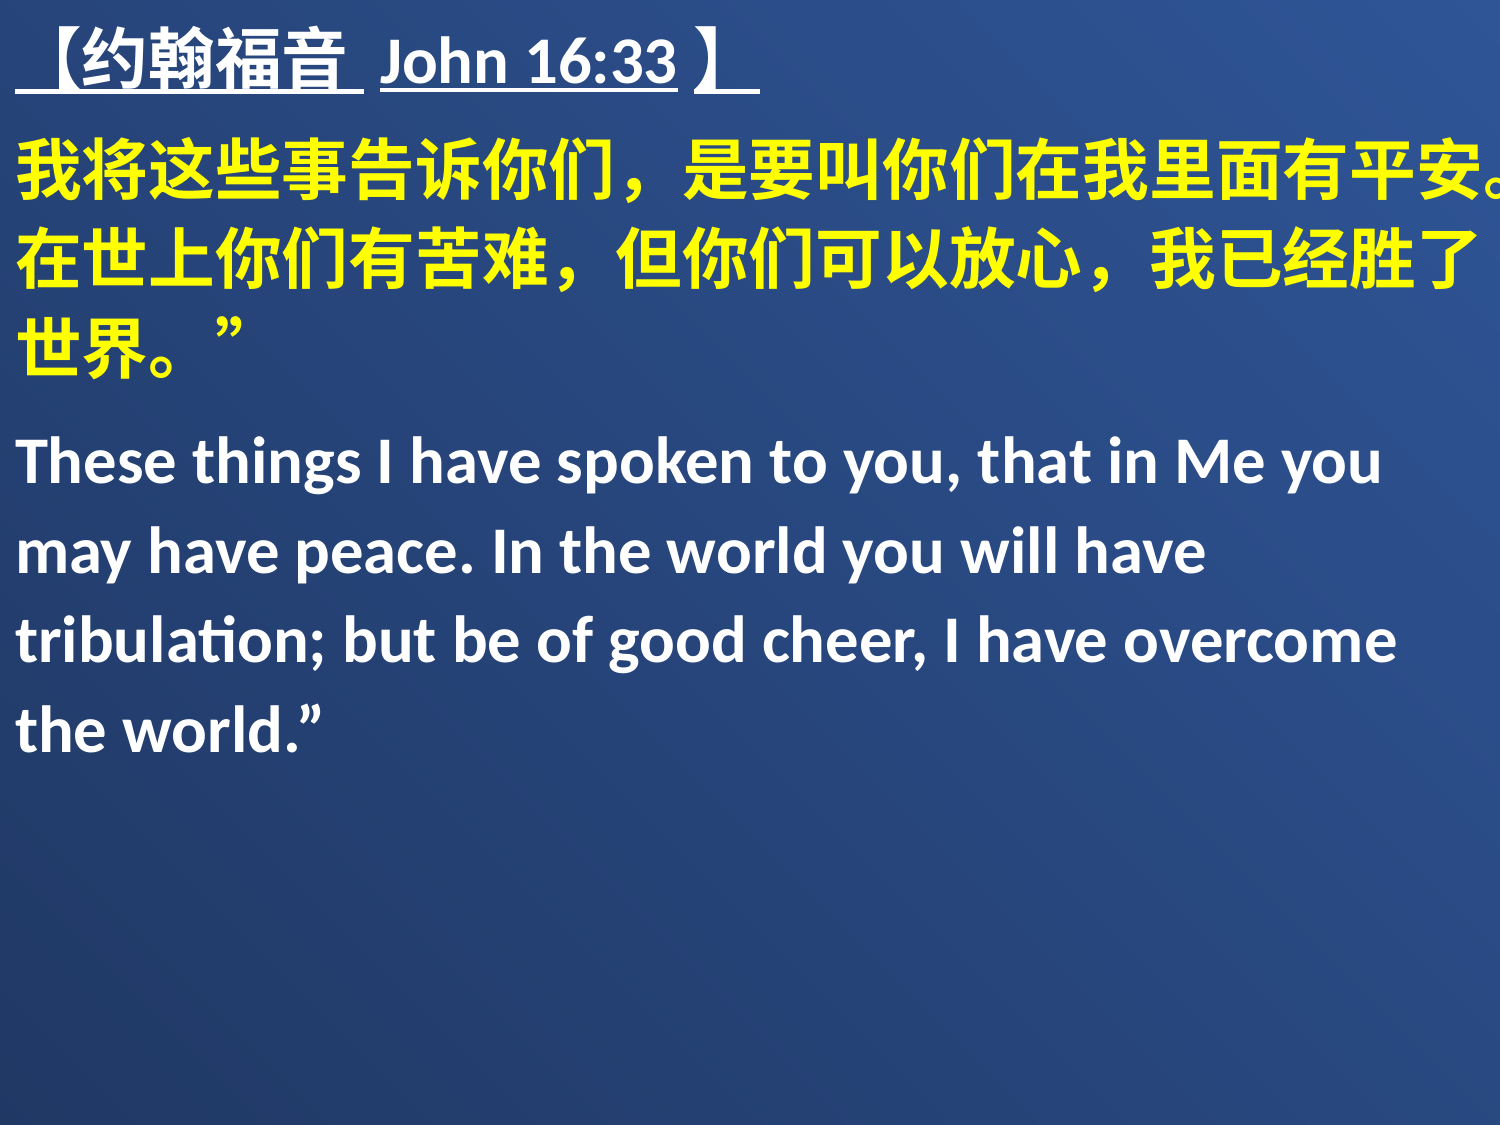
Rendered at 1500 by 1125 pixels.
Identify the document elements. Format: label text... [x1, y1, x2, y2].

subtitle 【约翰福音 John 16:33】 我将这些事告诉你们，是要叫你们在我里面有平安。在世上你们有苦难，但你们可以放心，我已经胜了世界。” These things I have spoken to you, that in Me you may have peace. In the world you will have tribulation; but be of good cheer, I have overcome the world.” [0, 0, 1500, 1125]
